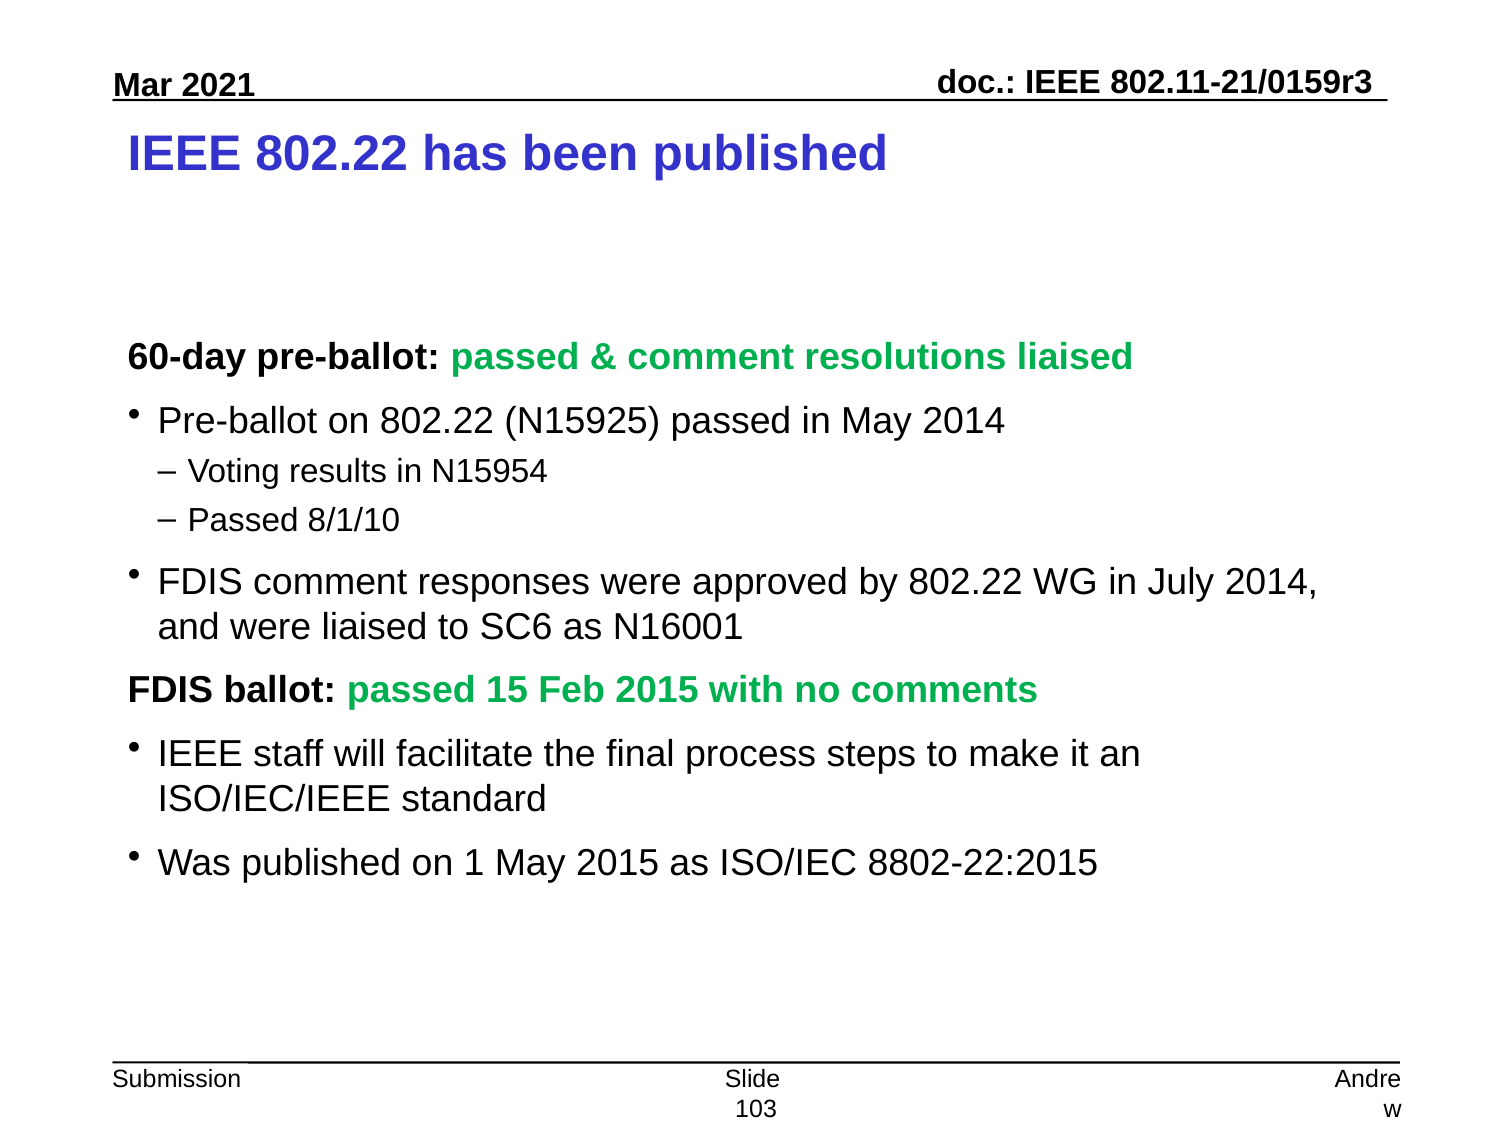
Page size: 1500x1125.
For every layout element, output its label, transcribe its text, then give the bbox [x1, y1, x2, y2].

slide_number Slide 103 [709, 1061, 803, 1093]
list 60-day pre-ballot: passed & comment resolutions liaised Pre-ballot on 802.22 (N15925) passed in May 2014 Voting results in N15954 Passed 8/1/10 FDIS comment responses were approved by 802.22 WG in July 2014, and were liaised to SC6 as N16001 FDIS ballot: passed 15 Feb 2015 with no comments IEEE staff will facilitate the final process steps to make it an ISO/IEC/IEEE standard Was published on 1 May 2015 as ISO/IEC 8802-22:2015 [112, 324, 1388, 1000]
title IEEE 802.22 has been published [112, 112, 1388, 288]
footer Andrew Myles, Cisco [1320, 1061, 1402, 1093]
